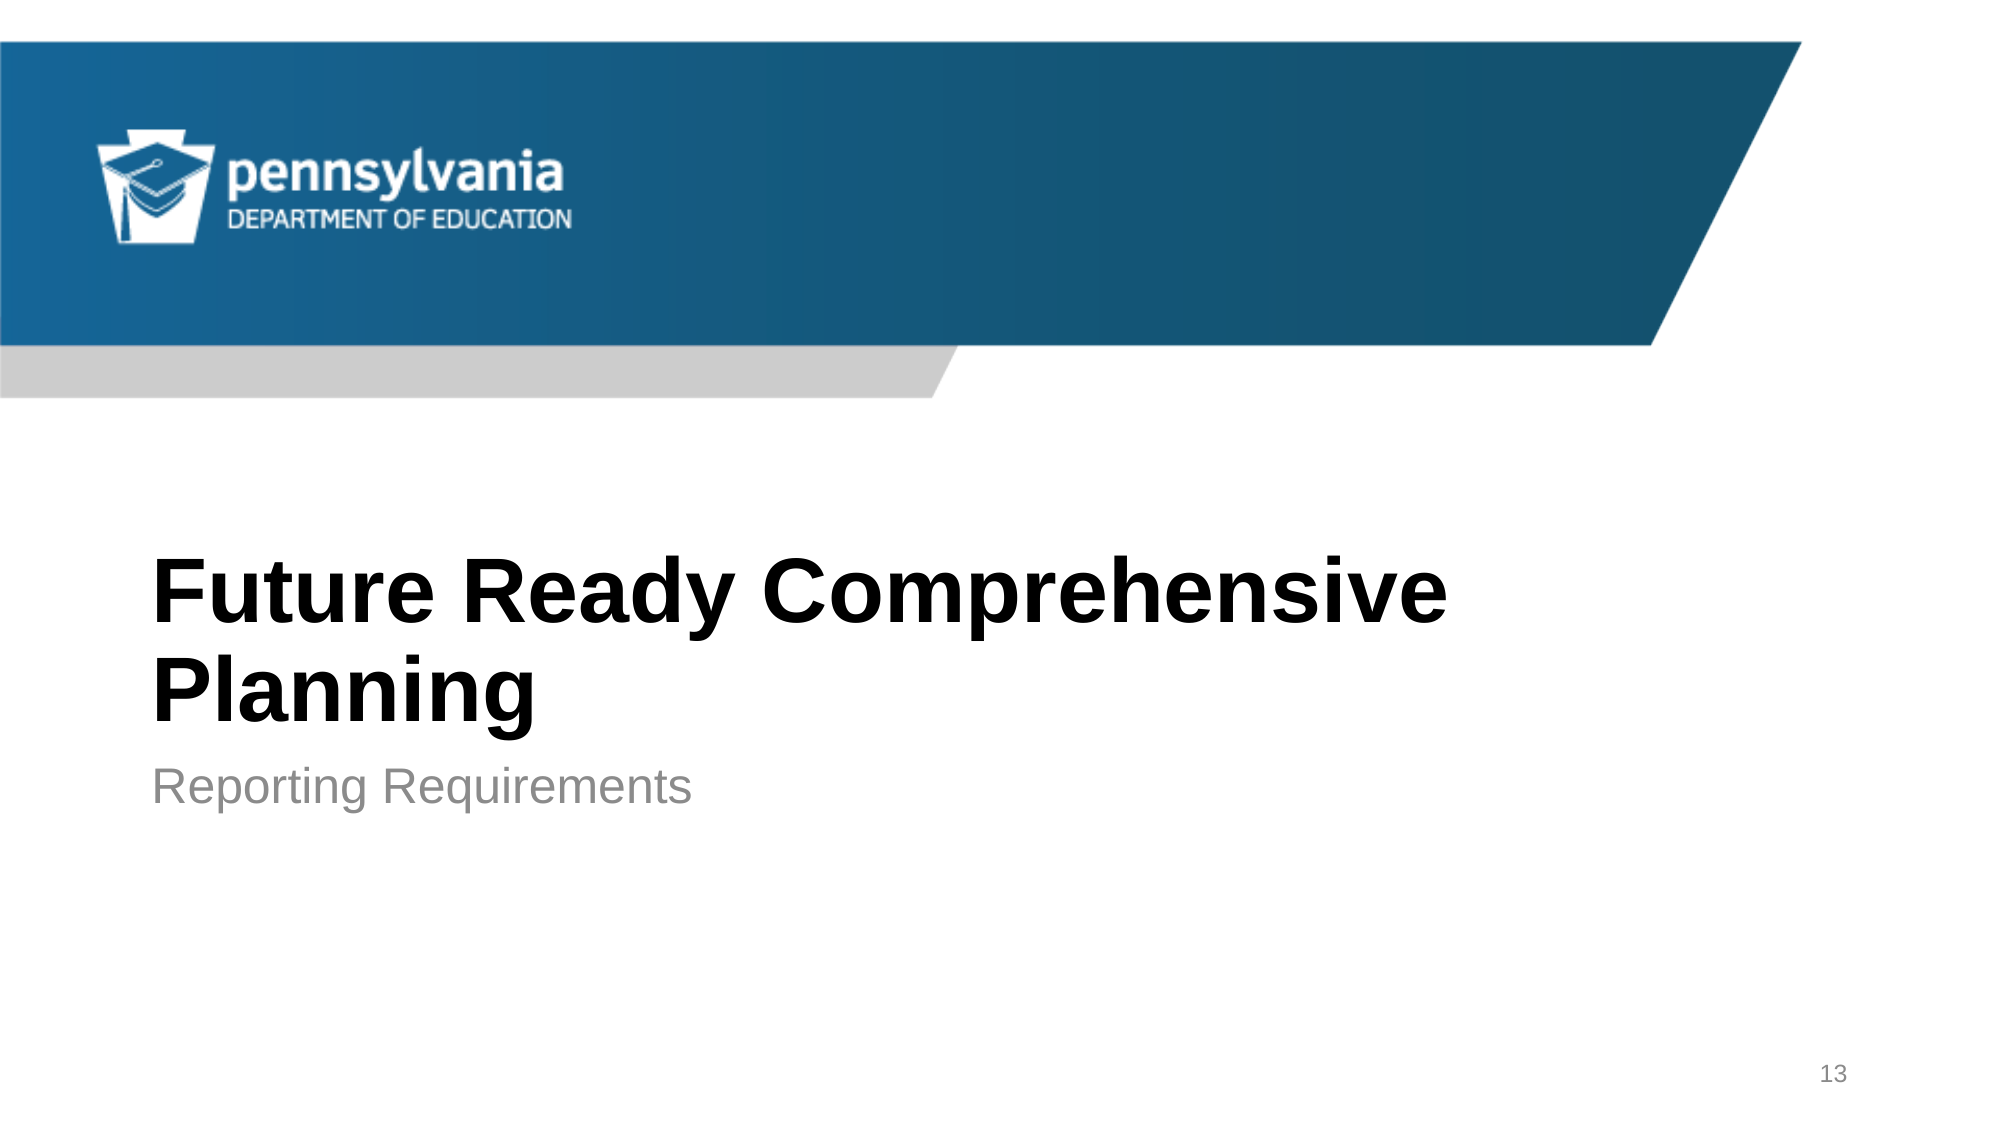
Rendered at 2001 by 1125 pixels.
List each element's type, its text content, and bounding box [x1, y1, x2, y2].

list Reporting Requirements [136, 752, 1862, 999]
picture [0, 24, 2000, 416]
title Future Ready Comprehensive Planning [136, 280, 1862, 749]
slide_number 13 [1412, 1042, 1863, 1103]
